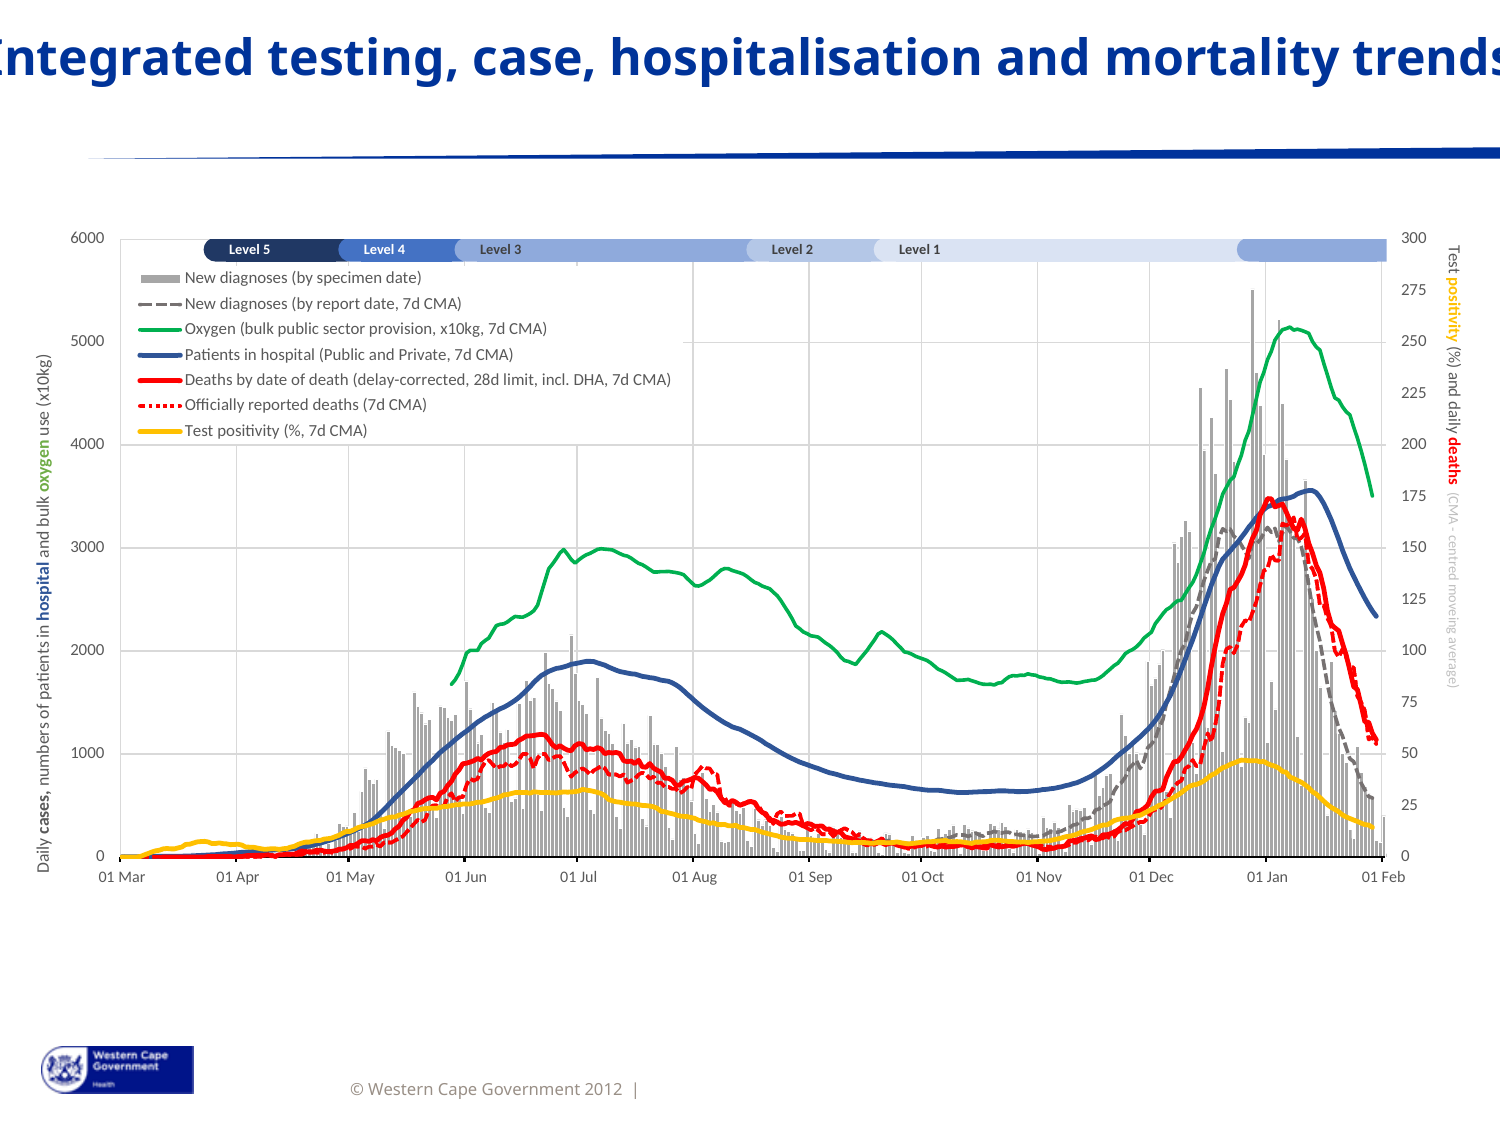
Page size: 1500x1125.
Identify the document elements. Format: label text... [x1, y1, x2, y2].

picture [0, 225, 1500, 900]
picture [41, 1046, 194, 1094]
text_box Integrated testing, case, hospitalisation and mortality trends [7, 17, 1493, 87]
